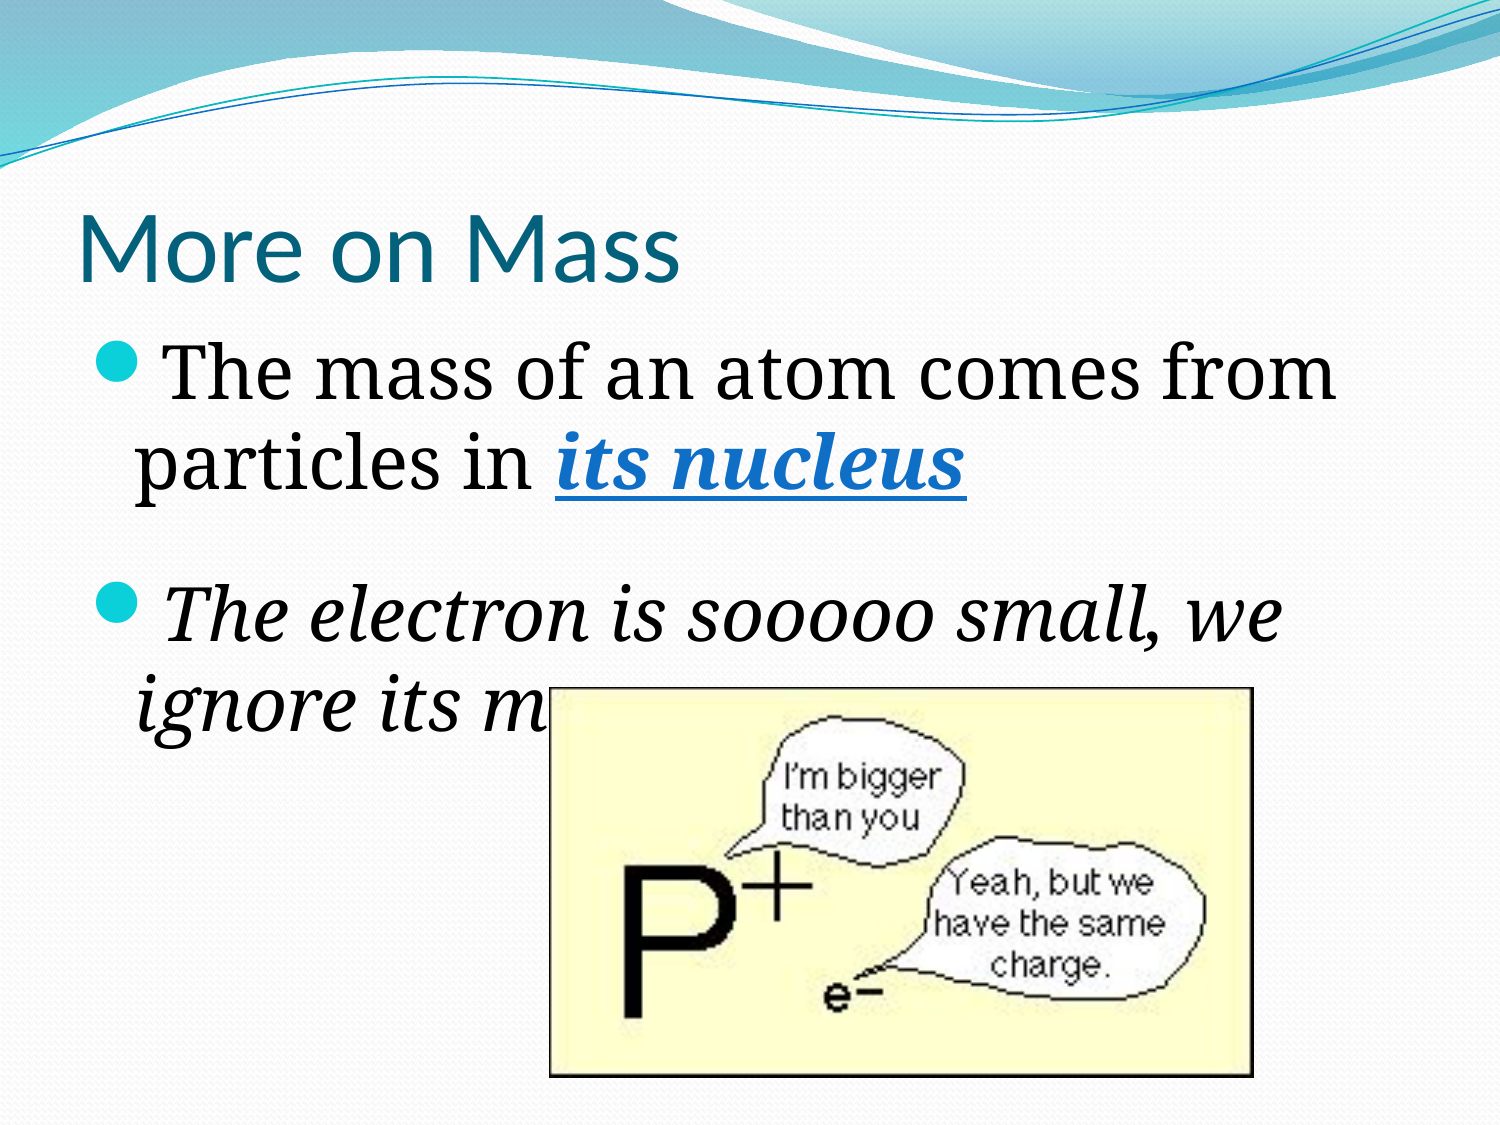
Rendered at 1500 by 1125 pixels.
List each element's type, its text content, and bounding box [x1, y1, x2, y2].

list The mass of an atom comes from particles in its nucleus The electron is sooooo small, we ignore its mass [74, 317, 1426, 1038]
picture [549, 687, 1254, 1078]
title More on Mass [74, 115, 1426, 304]
table_cell 12C [542, 688, 549, 1038]
table_cell 12C [1254, 690, 1258, 1038]
